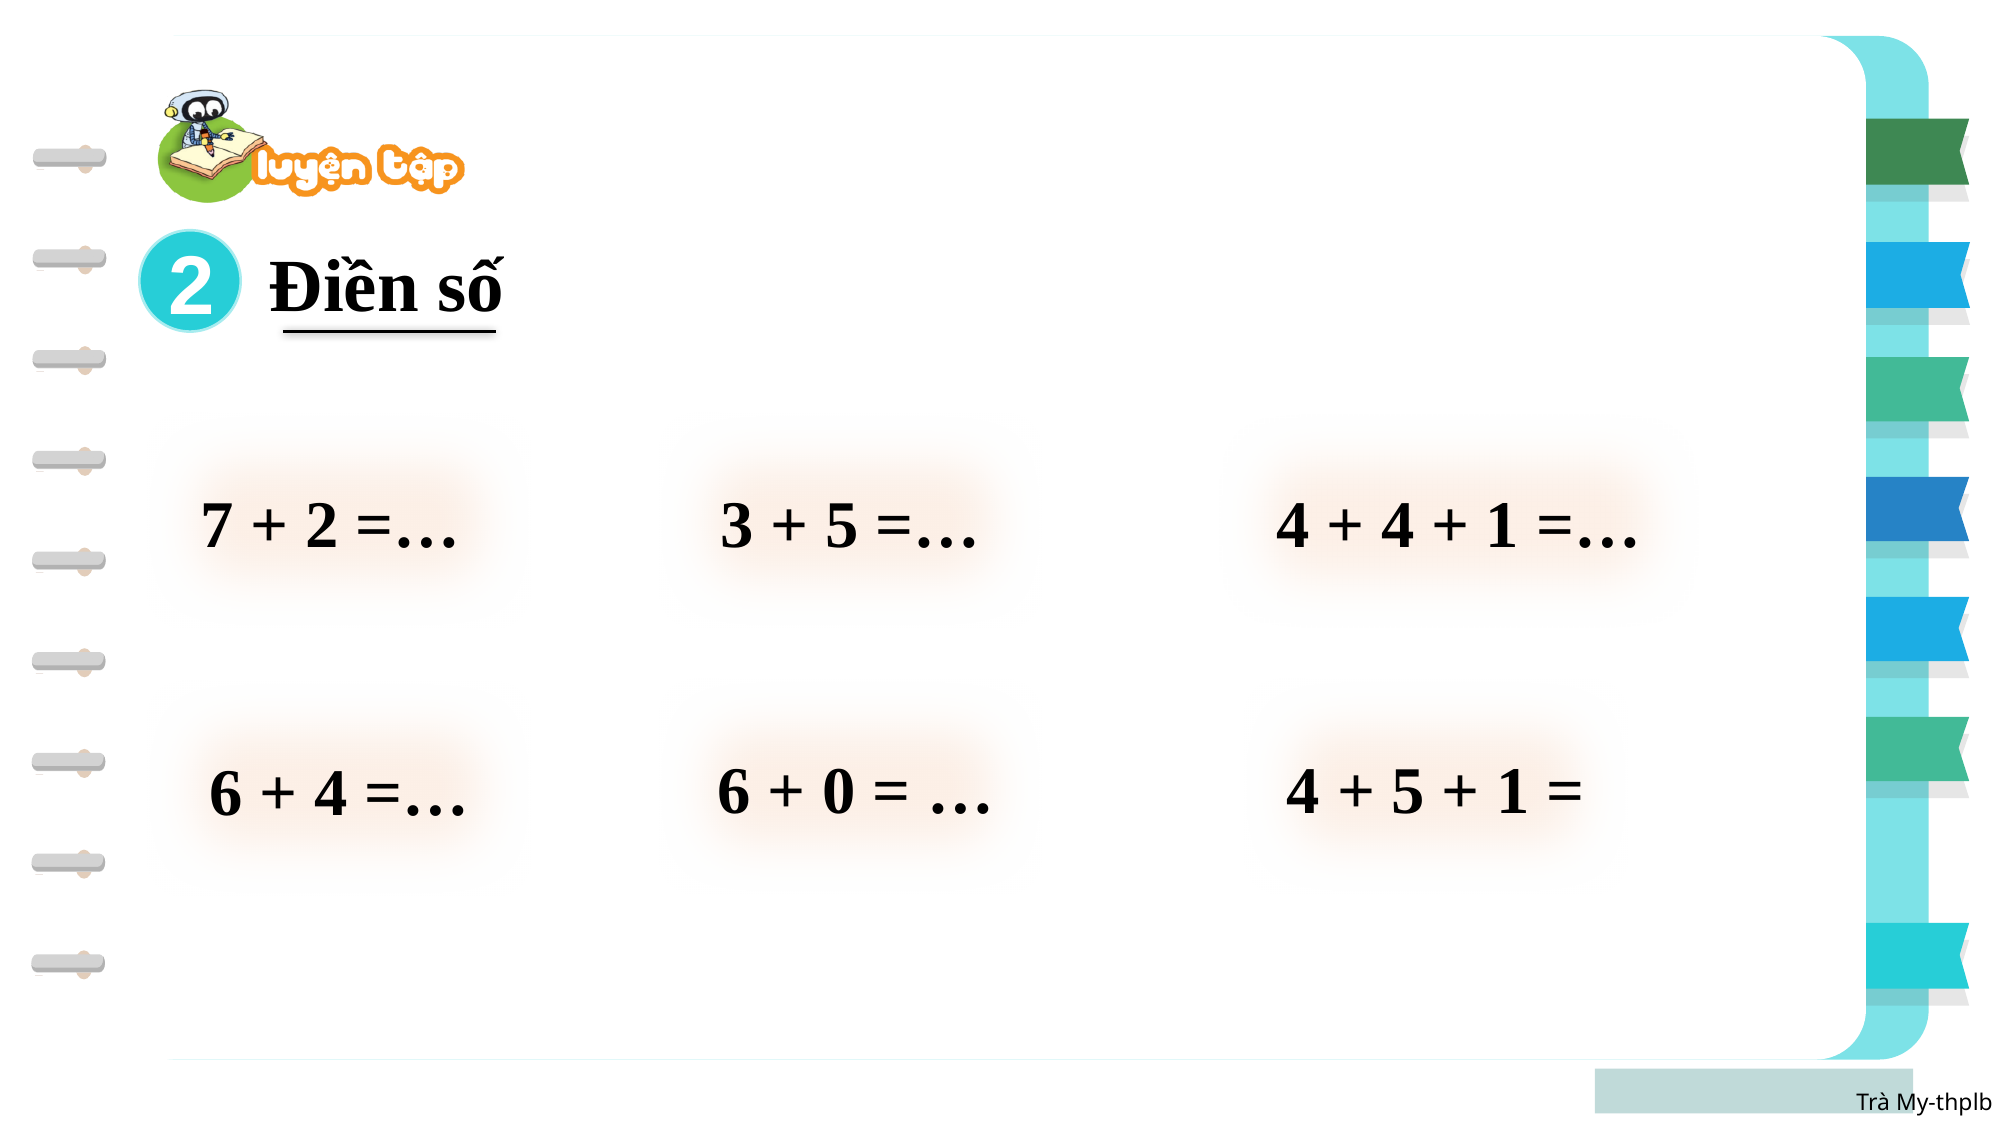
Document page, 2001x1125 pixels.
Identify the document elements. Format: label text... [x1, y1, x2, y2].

text_box 6 + 4 =… [236, 769, 443, 809]
text_box 6 + 0 = … [748, 767, 955, 807]
picture [128, 73, 496, 216]
text_box 2 [138, 228, 243, 333]
text_box 4 + 4 + 1 =… [1307, 501, 1612, 541]
text_box 4 + 5 + 1 = [1333, 767, 1540, 807]
text_box 7 + 2 =… [236, 501, 443, 541]
text_box Điền số [254, 228, 877, 334]
text_box 3 + 5 =… [748, 501, 955, 541]
